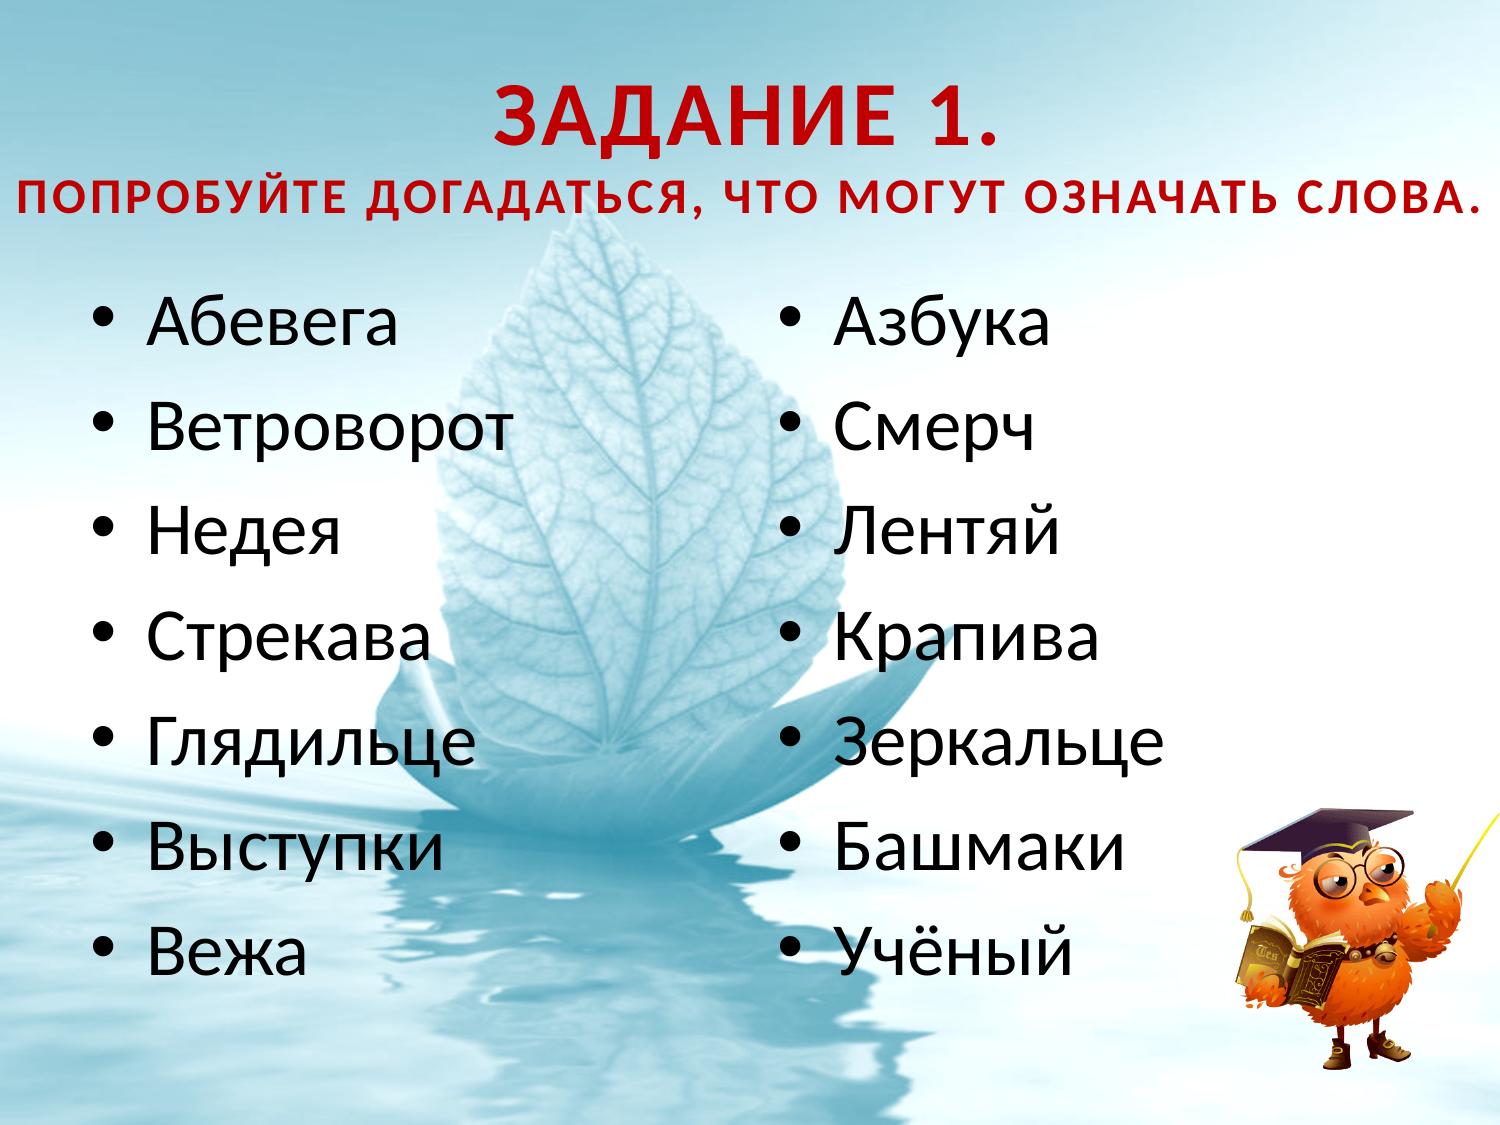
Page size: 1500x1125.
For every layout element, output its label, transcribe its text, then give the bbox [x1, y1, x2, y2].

list Азбука Смерч Лентяй Крапива Зеркальце Башмаки Учёный [762, 262, 1425, 1005]
picture [1234, 808, 1500, 1070]
list Абевега Ветроворот Недея Стрекава Глядильце Выступки Вежа [75, 262, 738, 1005]
title Задание 1. Попробуйте догадаться, что могут означать слова. [0, 45, 1500, 233]
